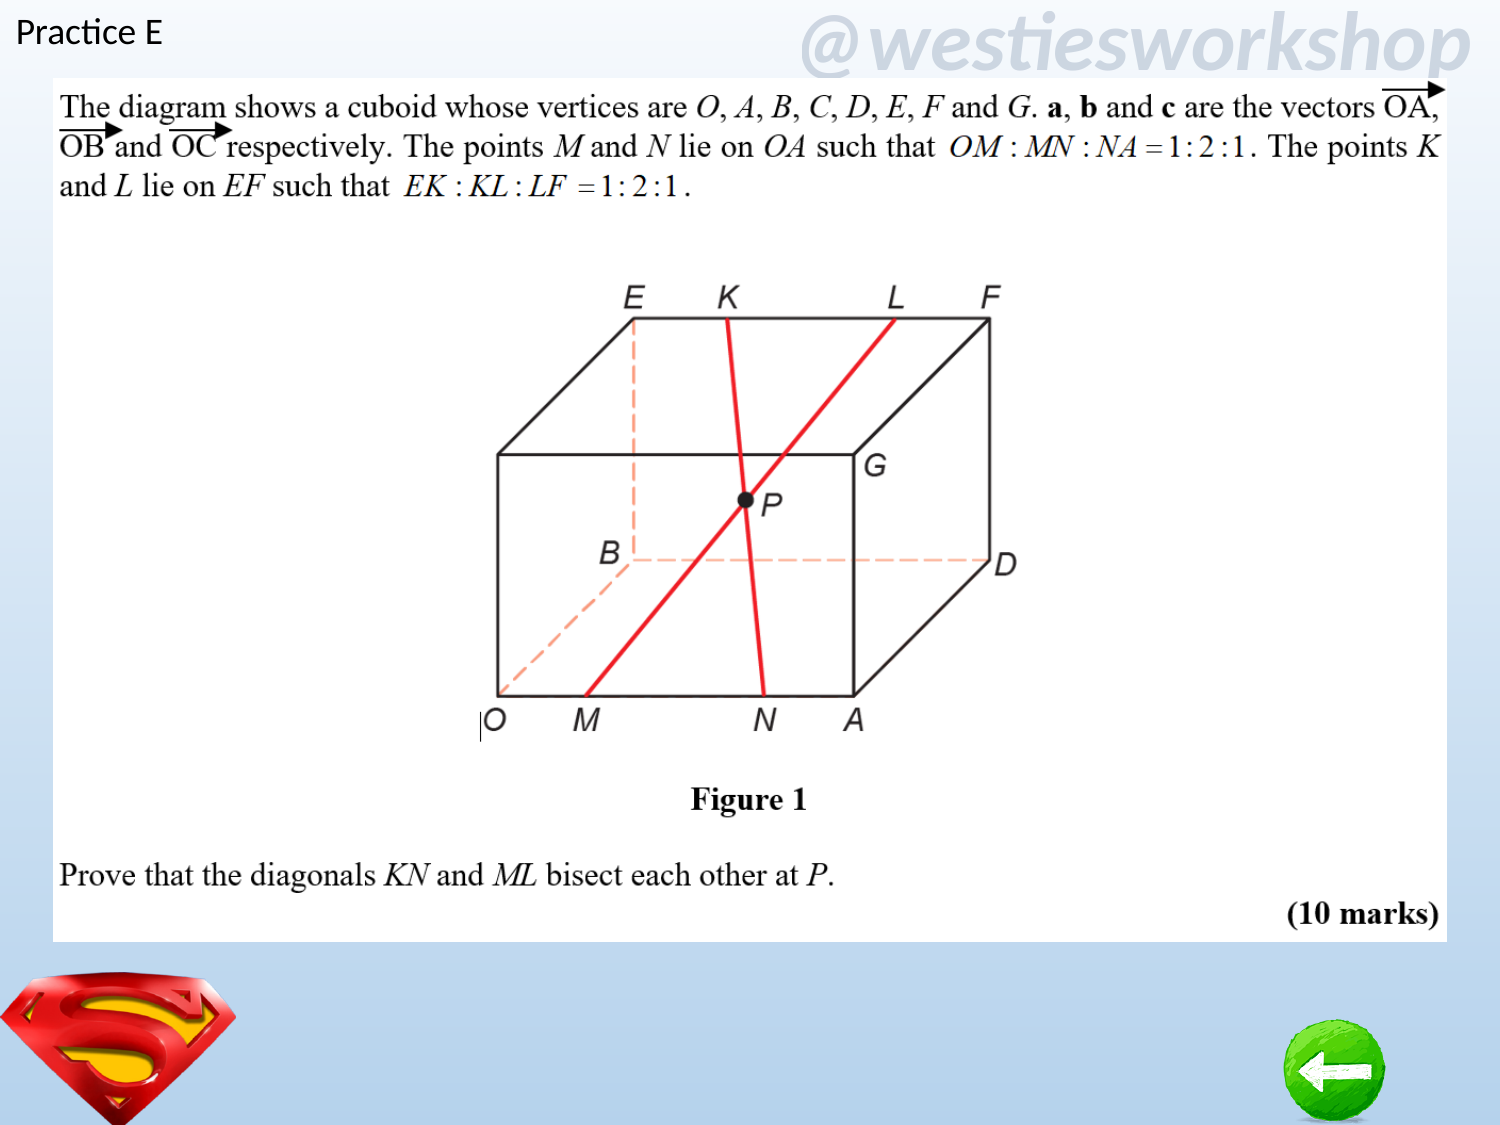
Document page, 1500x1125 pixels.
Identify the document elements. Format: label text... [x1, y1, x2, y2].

picture [1281, 1019, 1387, 1125]
picture [53, 78, 1447, 942]
text_box Practice E [1, 0, 179, 60]
picture [0, 972, 236, 1125]
